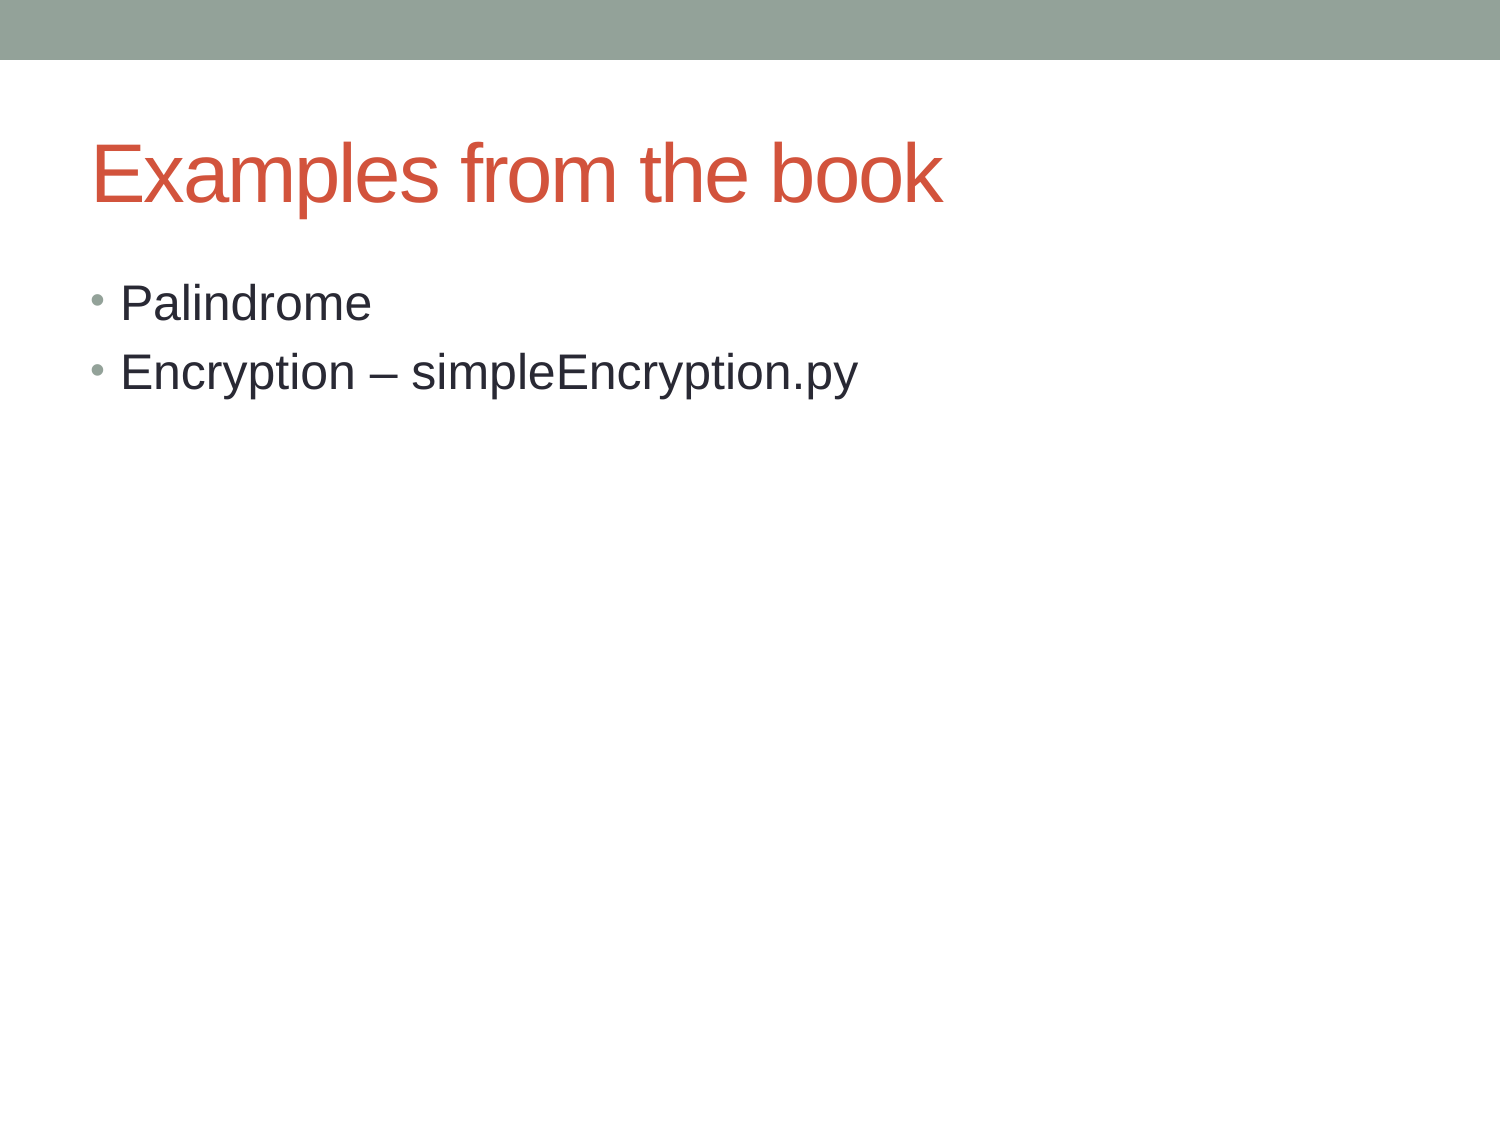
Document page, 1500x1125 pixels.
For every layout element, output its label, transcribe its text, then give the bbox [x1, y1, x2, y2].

title Examples from the book [75, 87, 1425, 250]
list Palindrome Encryption – simpleEncryption.py [75, 262, 1425, 1063]
